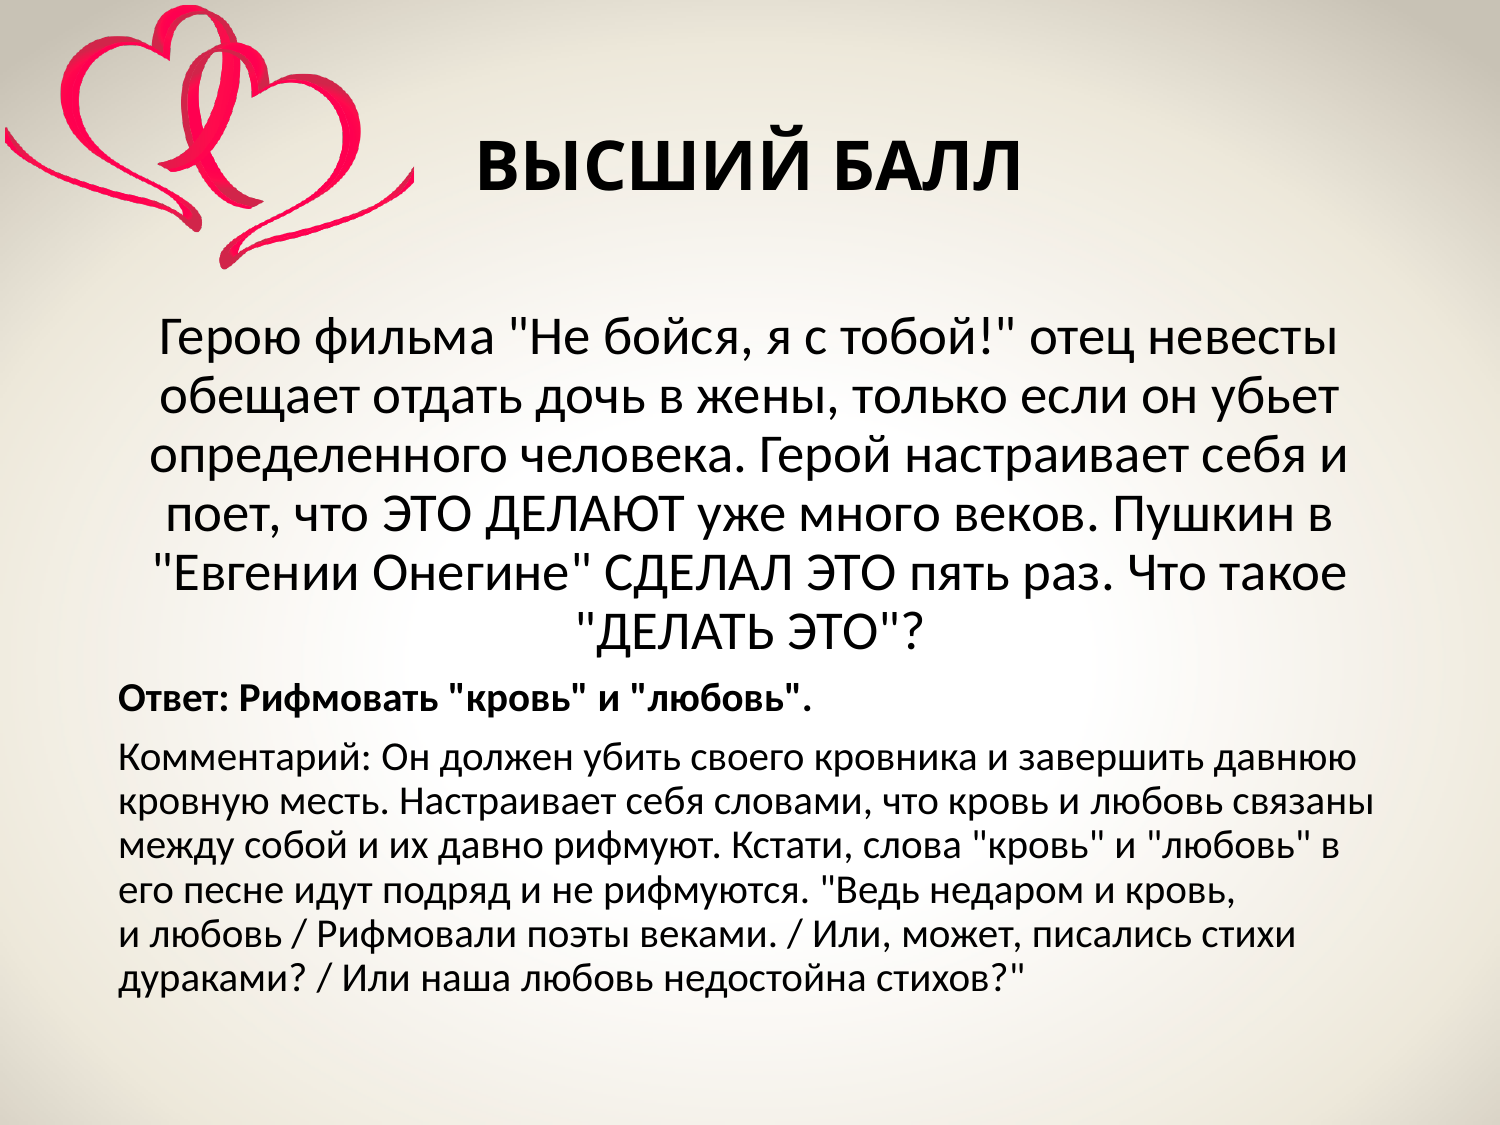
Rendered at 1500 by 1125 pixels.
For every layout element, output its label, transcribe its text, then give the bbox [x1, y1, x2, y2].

title ВЫСШИЙ БАЛЛ [103, 59, 1397, 278]
list Герою фильма "Не бойся, я с тобой!" отец невесты обещает отдать дочь в жены, только если он убьет определенного человека. Герой настраивает себя и поет, что ЭТО ДЕЛАЮТ уже много веков. Пушкин в "Евгении Онегине" СДЕЛАЛ ЭТО пять раз. Что такое "ДЕЛАТЬ ЭТО"? Ответ: Рифмовать "кровь" и "любовь". Комментарий: Он должен убить своего кровника и завершить давнюю кровную месть. Настраивает себя словами, что кровь и любовь связаны между собой и их давно рифмуют. Кстати, слова "кровь" и "любовь" в его песне идут подряд и не рифмуются. "Ведь недаром и кровь, и любовь / Рифмовали поэты веками. / Или, может, писались стихи дураками? / Или наша любовь недостойна стихов?" [103, 299, 1397, 1014]
picture [0, 0, 1500, 1125]
